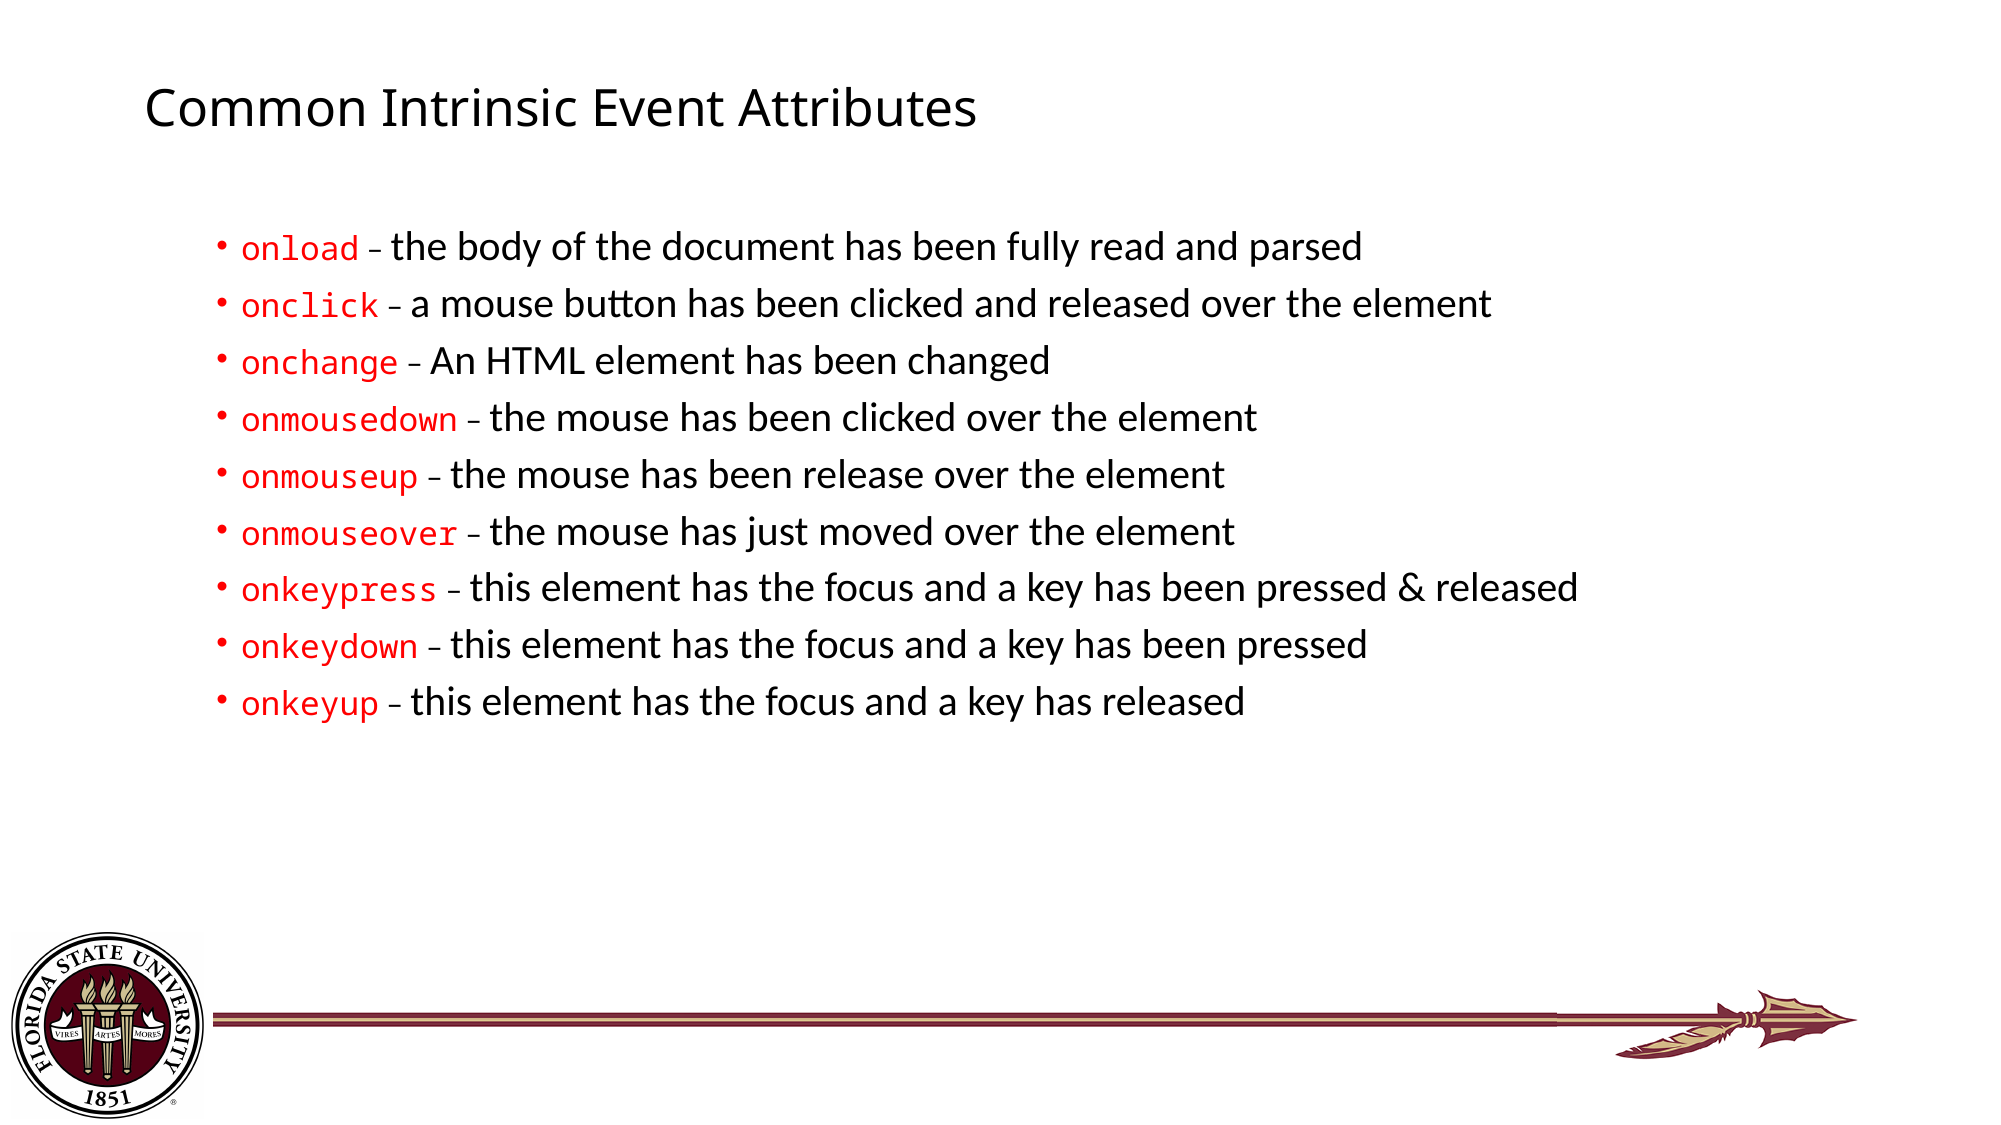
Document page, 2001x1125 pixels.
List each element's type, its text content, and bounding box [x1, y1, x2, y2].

picture [213, 895, 1863, 1125]
title Common Intrinsic Event Attributes [136, 37, 1863, 182]
list onload – the body of the document has been fully read and parsed onclick – a mouse button has been clicked and released over the element onchange – An HTML element has been changed onmousedown – the mouse has been clicked over the element onmouseup – the mouse has been release over the element onmouseover – the mouse has just moved over the element onkeypress – this element has the focus and a key has been pressed & released onkeydown – this element has the focus and a key has been pressed onkeyup – this element has the focus and a key has released [166, 216, 1668, 988]
picture [11, 932, 204, 1119]
